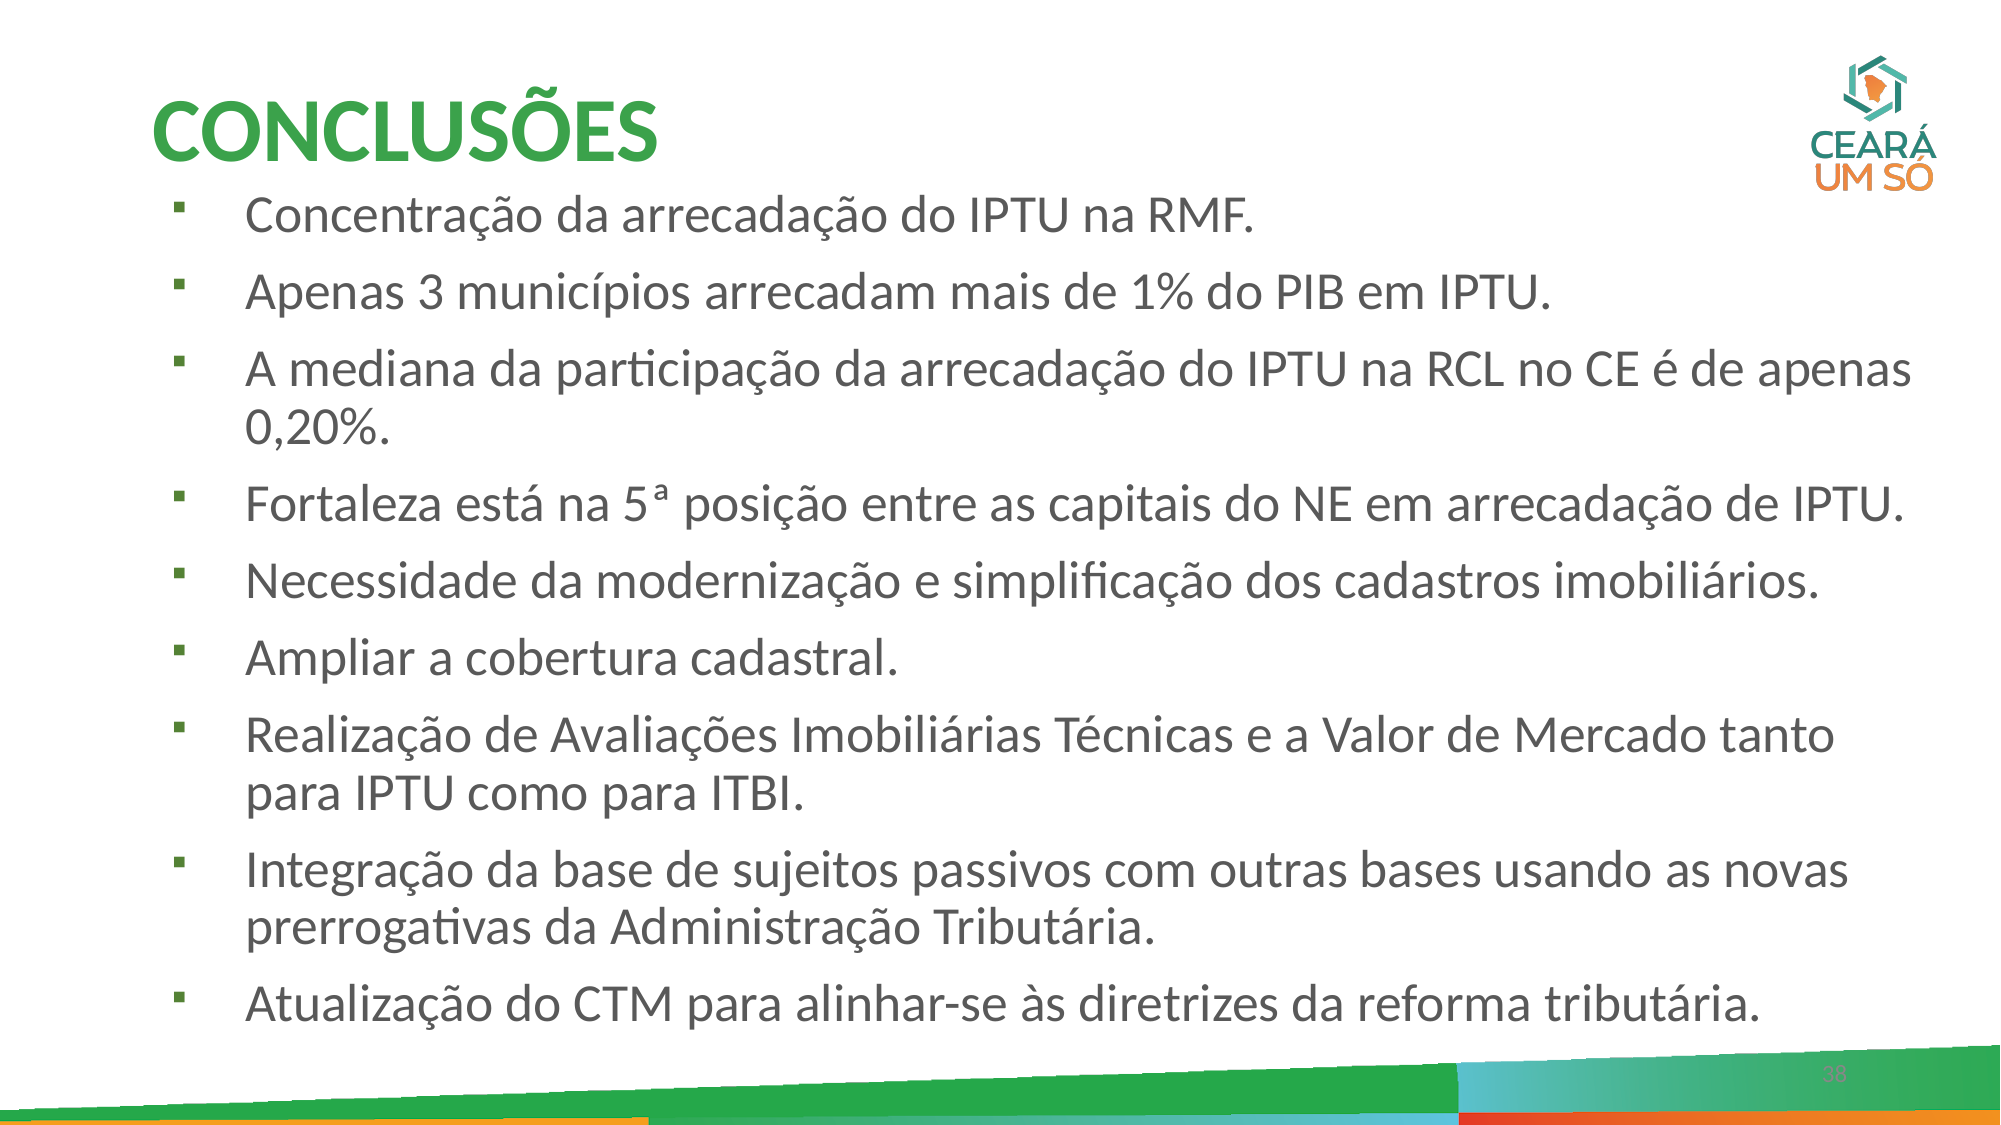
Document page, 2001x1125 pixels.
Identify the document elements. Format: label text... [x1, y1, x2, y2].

list Concentração da arrecadação do IPTU na RMF. Apenas 3 municípios arrecadam mais de 1% do PIB em IPTU. A mediana da participação da arrecadação do IPTU na RCL no CE é de apenas 0,20%. Fortaleza está na 5ª posição entre as capitais do NE em arrecadação de IPTU. Necessidade da modernização e simplificação dos cadastros imobiliários. Ampliar a cobertura cadastral. Realização de Avaliações Imobiliárias Técnicas e a Valor de Mercado tanto para IPTU como para ITBI. Integração da base de sujeitos passivos com outras bases usando as novas prerrogativas da Administração Tributária. Atualização do CTM para alinhar-se às diretrizes da reforma tributária. [137, 178, 1959, 1081]
picture [0, 1045, 2000, 1125]
slide_number 38 [1412, 1042, 1863, 1103]
title CONCLUSÕES [137, 64, 1789, 178]
picture [1800, 50, 1950, 178]
